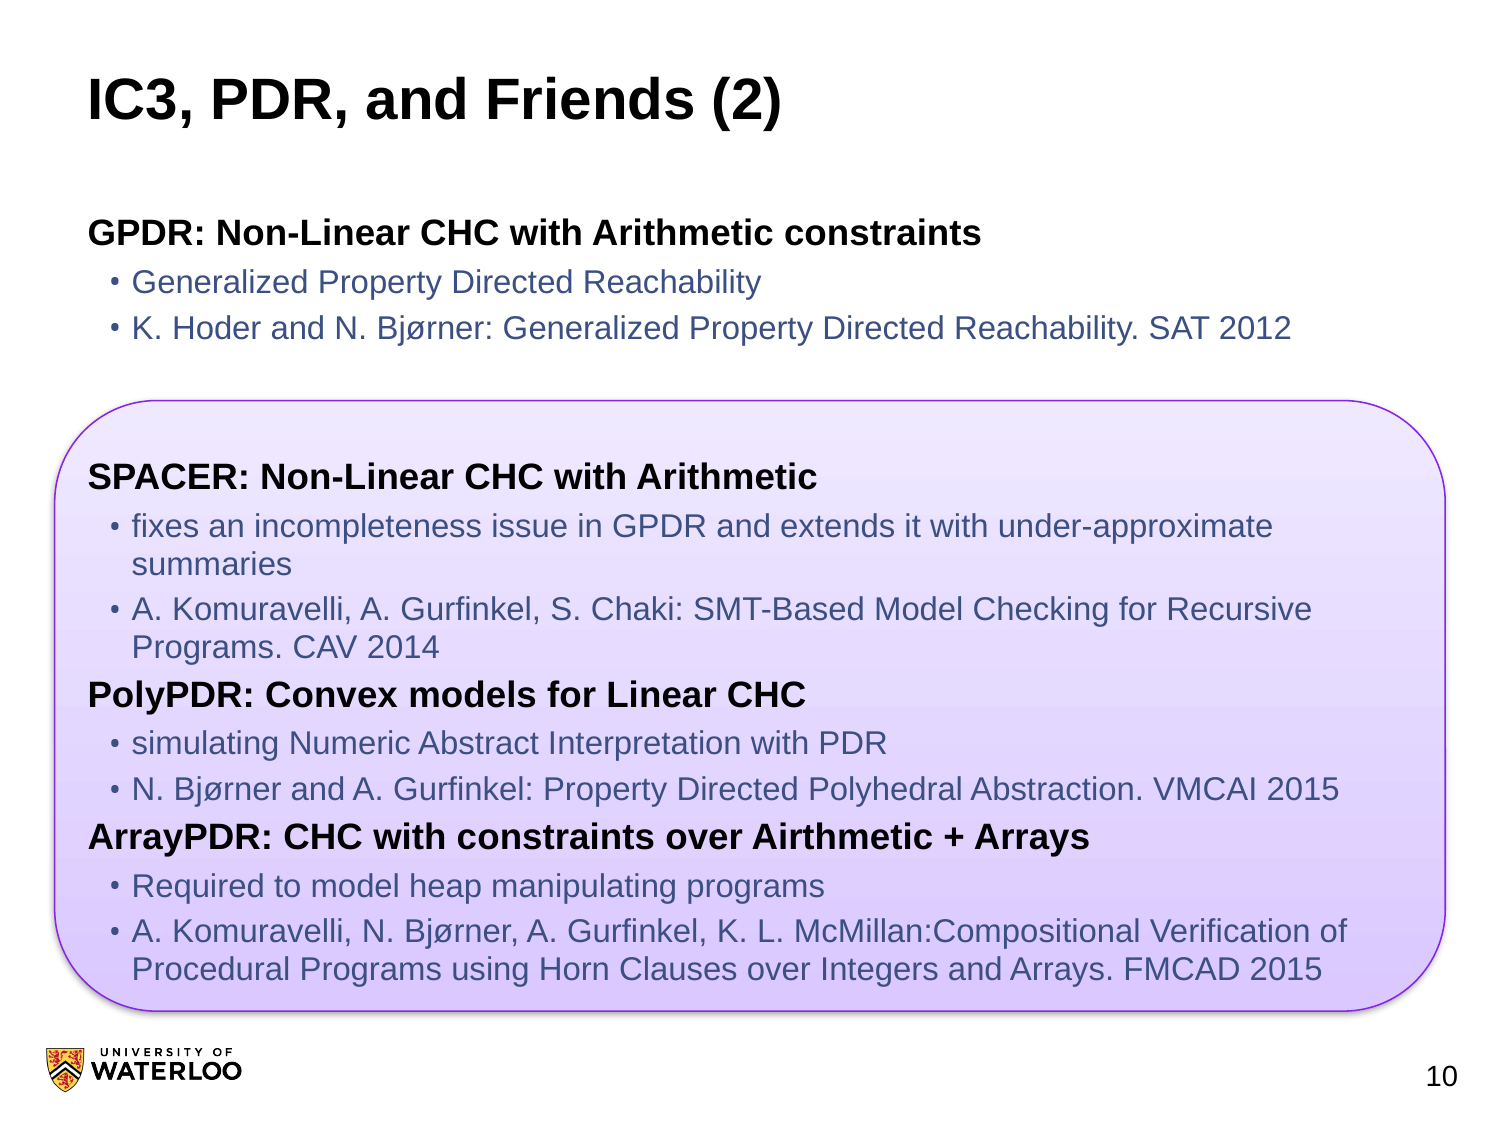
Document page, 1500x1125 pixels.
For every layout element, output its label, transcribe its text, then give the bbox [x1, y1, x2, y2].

list GPDR: Non-Linear CHC with Arithmetic constraints Generalized Property Directed Reachability K. Hoder and N. Bjørner: Generalized Property Directed Reachability. SAT 2012 SPACER: Non-Linear CHC with Arithmetic fixes an incompleteness issue in GPDR and extends it with under-approximate summaries A. Komuravelli, A. Gurfinkel, S. Chaki: SMT-Based Model Checking for Recursive Programs. CAV 2014 PolyPDR: Convex models for Linear CHC simulating Numeric Abstract Interpretation with PDR N. Bjørner and A. Gurfinkel: Property Directed Polyhedral Abstraction. VMCAI 2015 ArrayPDR: CHC with constraints over Airthmetic + Arrays Required to model heap manipulating programs A. Komuravelli, N. Bjørner, A. Gurfinkel, K. L. McMillan:Compositional Verification of Procedural Programs using Horn Clauses over Integers and Arrays. FMCAD 2015 [87, 212, 1426, 1001]
text_box [110, 1001, 1390, 1012]
text_box [53, 426, 87, 985]
title IC3, PDR, and Friends (2) [87, 69, 1426, 135]
picture [8, 1016, 279, 1125]
text_box [1426, 441, 1447, 971]
